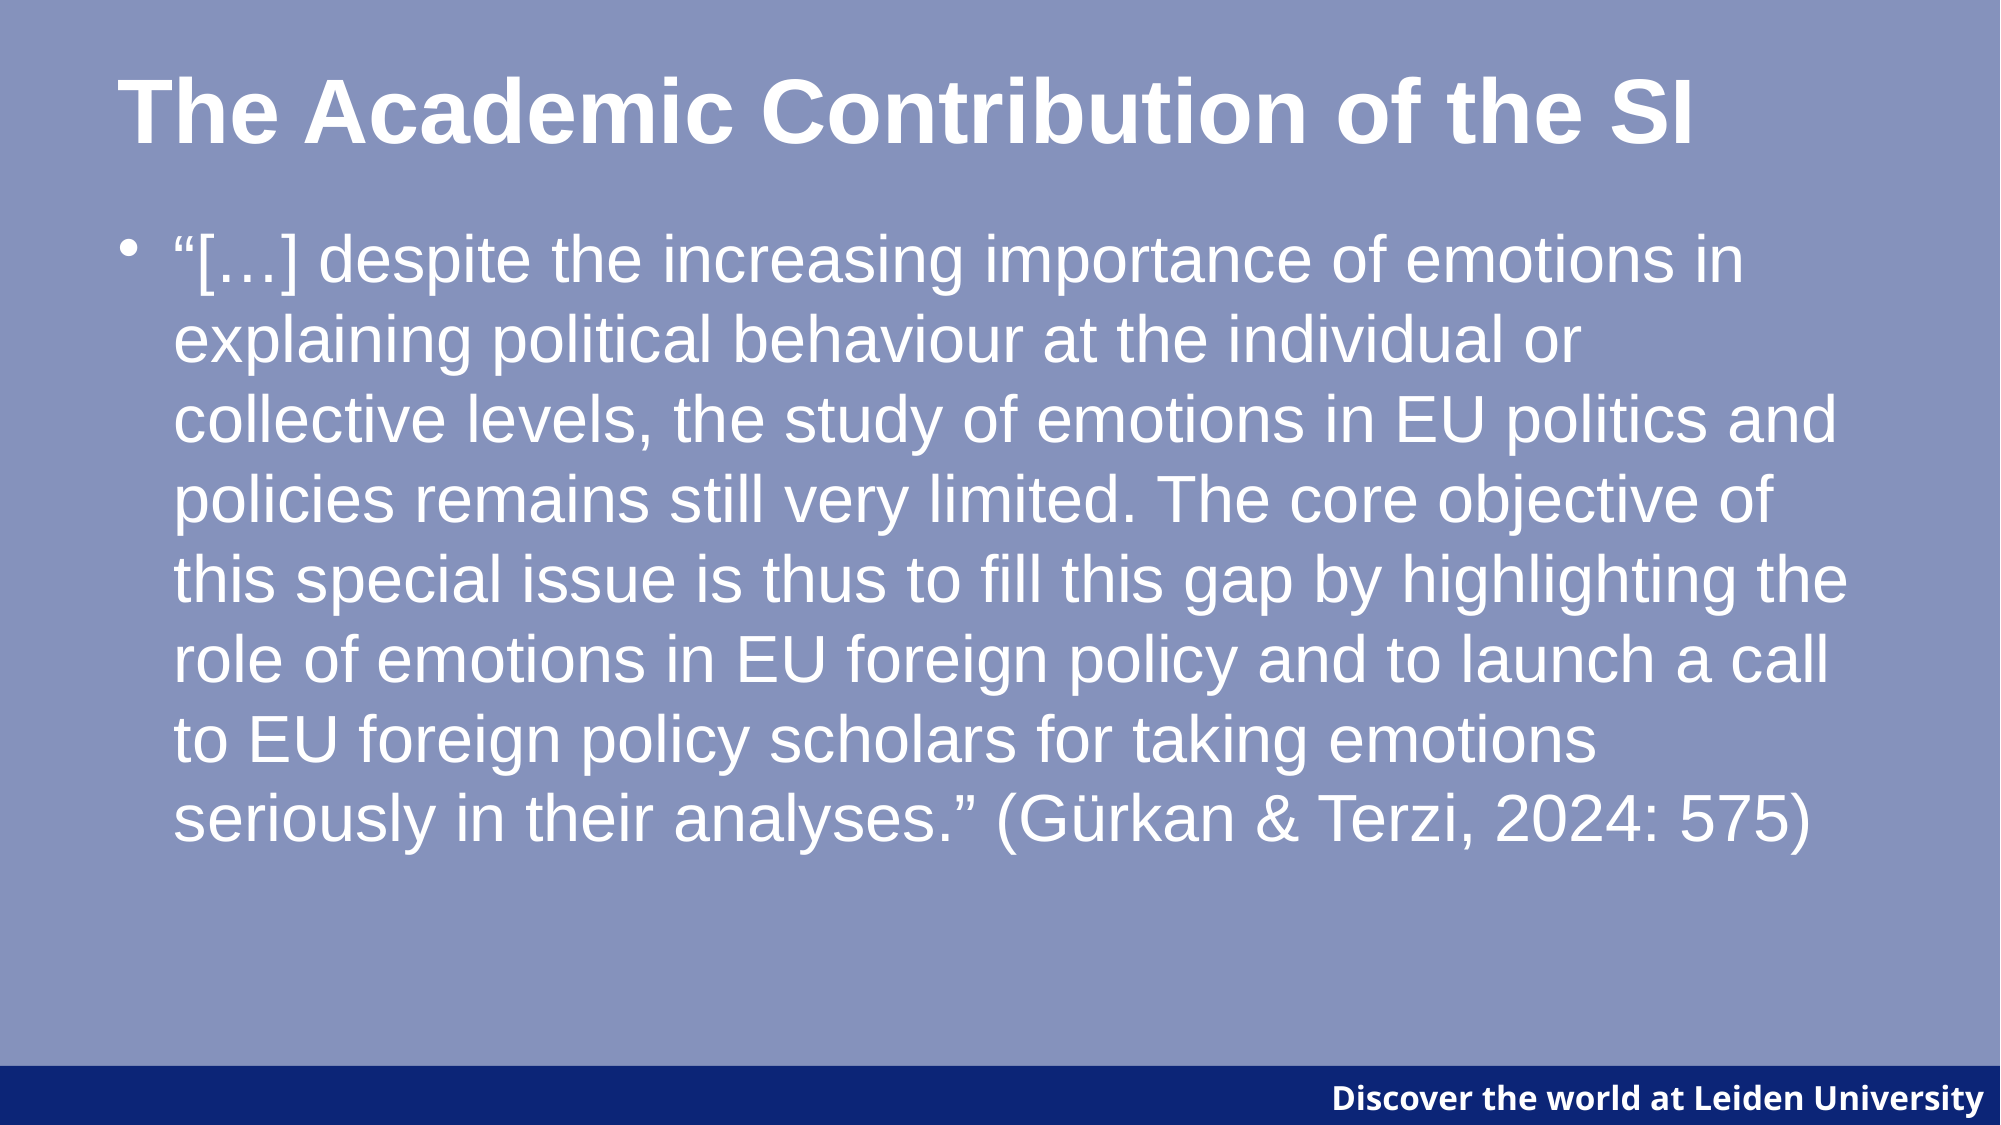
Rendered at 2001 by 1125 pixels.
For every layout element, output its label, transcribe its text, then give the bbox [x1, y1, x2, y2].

list “[…] despite the increasing importance of emotions in explaining political behaviour at the individual or collective levels, the study of emotions in EU politics and policies remains still very limited. The core objective of this special issue is thus to fill this gap by highlighting the role of emotions in EU foreign policy and to launch a call to EU foreign policy scholars for taking emotions seriously in their analyses.” (Gürkan & Terzi, 2024: 575) [102, 207, 1883, 965]
title The Academic Contribution of the SI [102, 54, 1883, 159]
